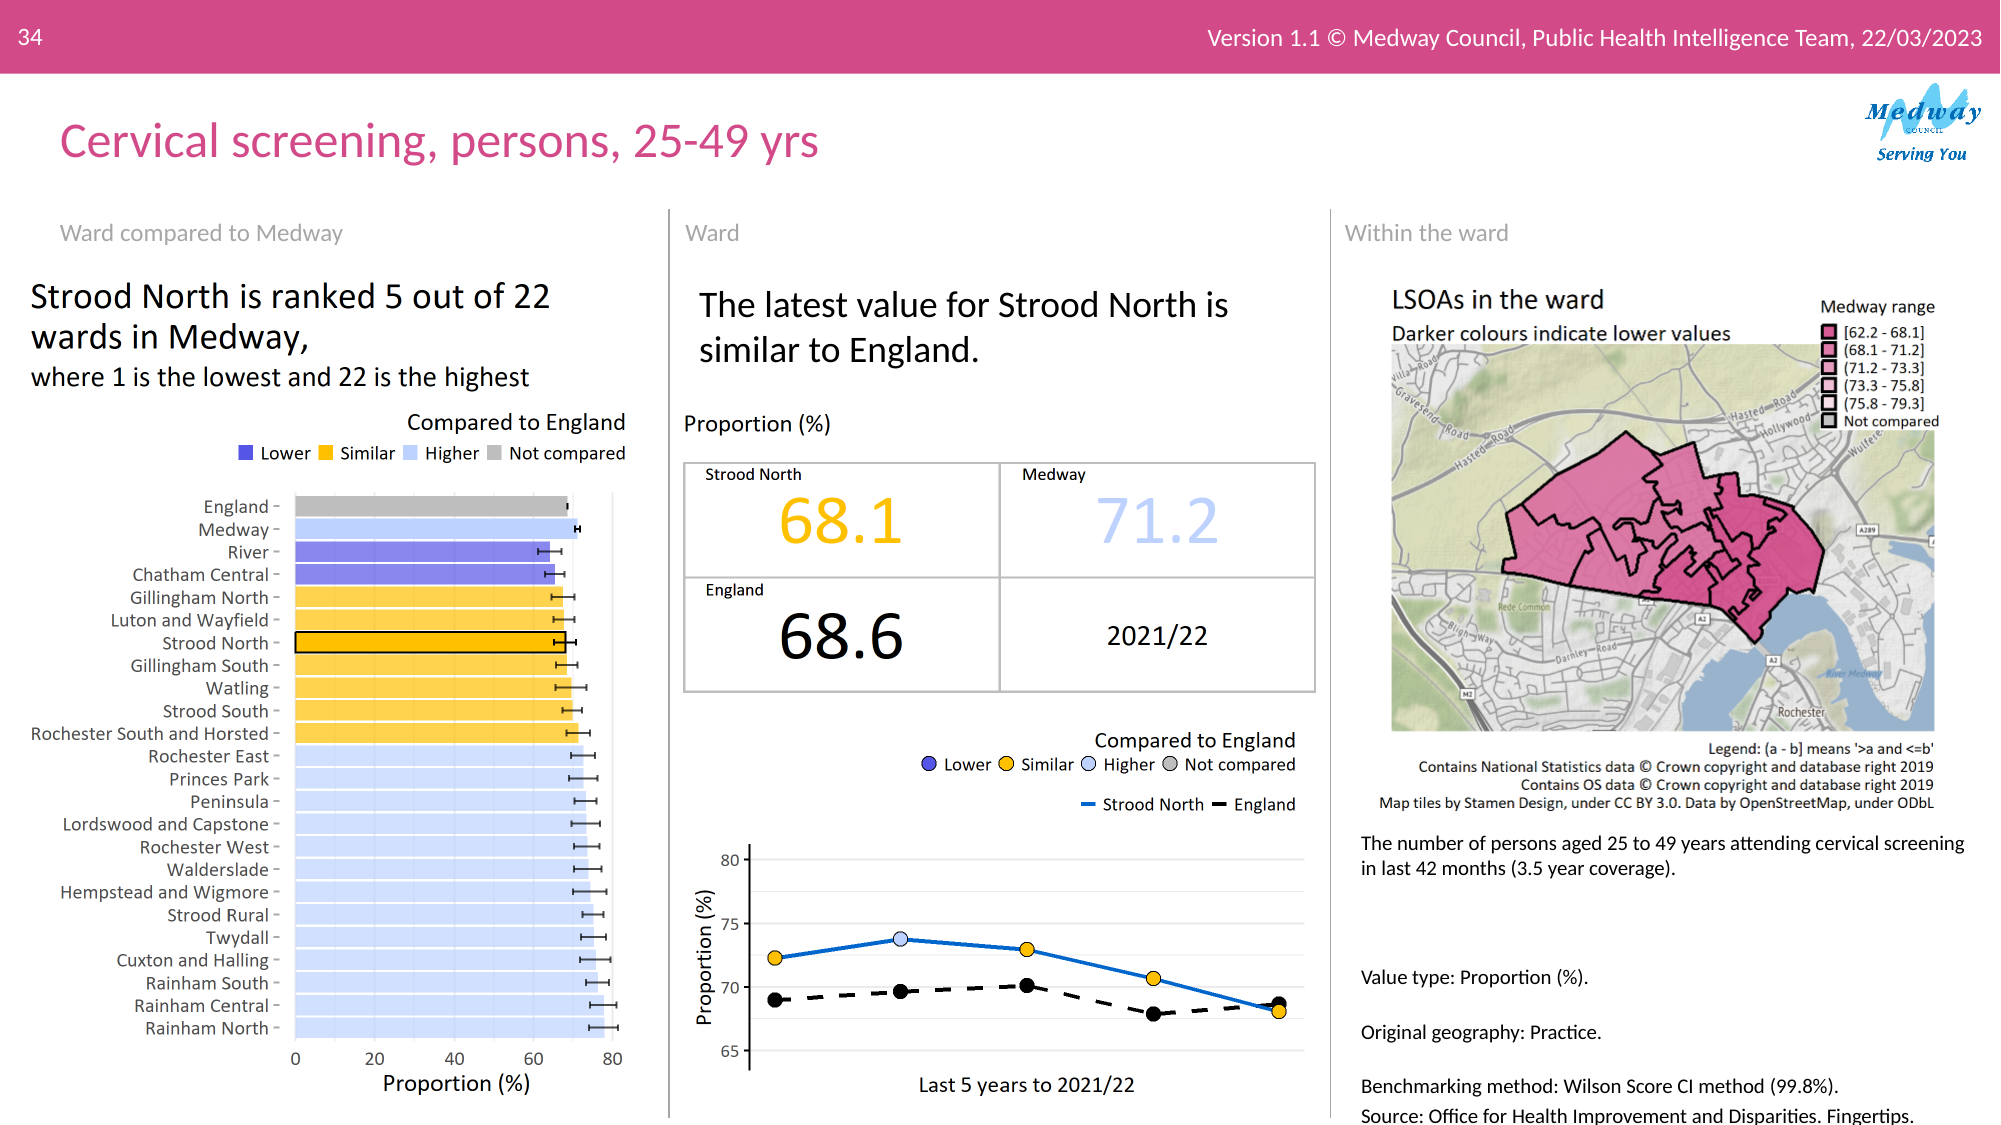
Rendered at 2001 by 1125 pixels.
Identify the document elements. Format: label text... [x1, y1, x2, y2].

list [683, 710, 1316, 1107]
picture [1866, 83, 1981, 162]
slide_number 34 [2, 5, 239, 66]
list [683, 403, 1316, 693]
list The number of persons aged 25 to 49 years attending cervical screening in last 42 months (3.5 year coverage). Value type: Proportion (%). Original geography: Practice. Benchmarking method: Wilson Score CI method (99.8%). Source: Office for Health Improvement and Disparities. Fingertips. Indicator ID: 93725. [1346, 822, 1981, 1106]
title Cervical screening, persons, 25-49 yrs [45, 83, 1866, 191]
list Version 1.1 © Medway Council, Public Health Intelligence Team, 22/03/2023 [881, 2, 2000, 72]
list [19, 271, 646, 1107]
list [1345, 278, 1981, 811]
list The latest value for Strood North is similar to England. [684, 272, 1316, 386]
